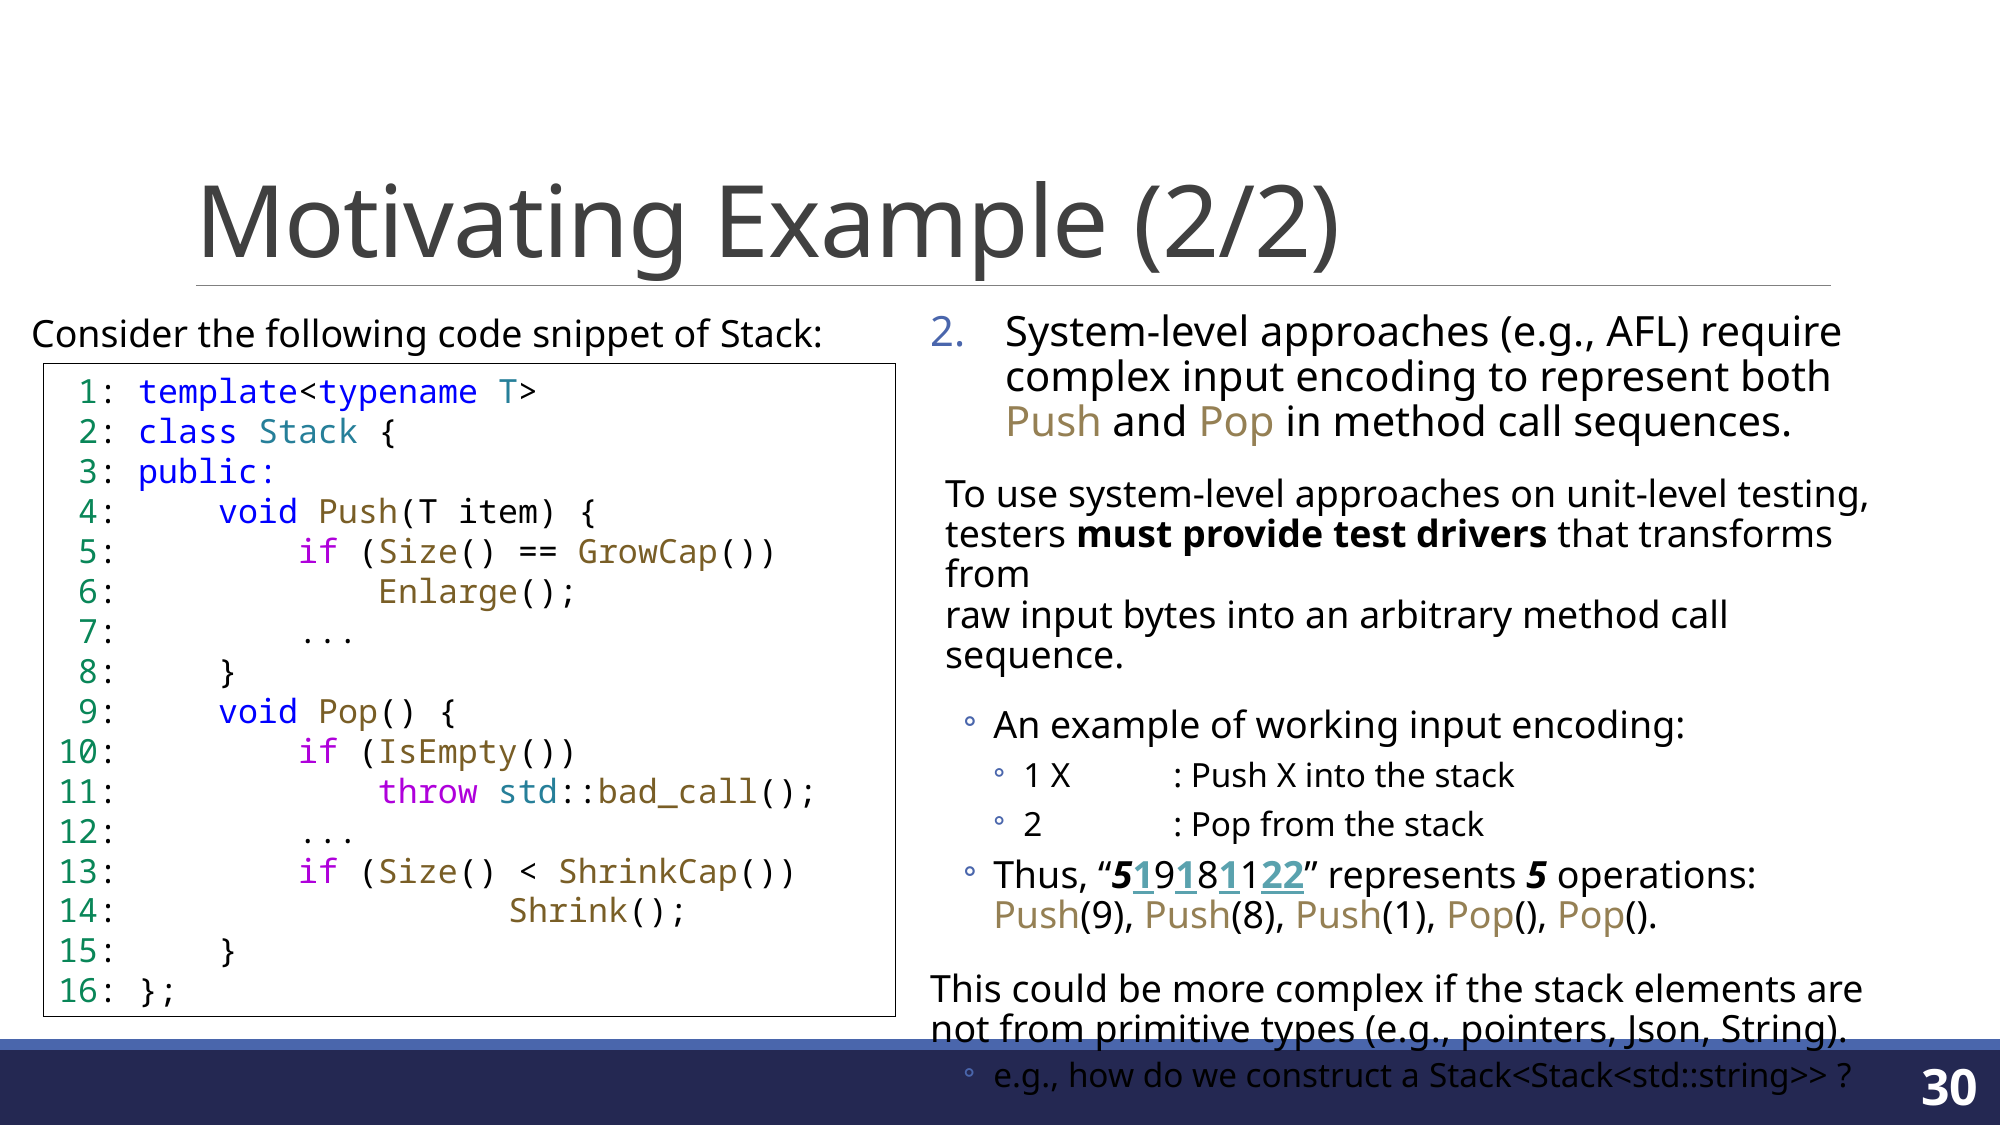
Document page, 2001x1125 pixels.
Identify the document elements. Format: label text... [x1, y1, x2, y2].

title Motivating Example (2/2) [180, 47, 1830, 285]
text_box System-level approaches (e.g., AFL) require complex input encoding to represent both Push and Pop in method call sequences. To use system-level approaches on unit-level testing, testers must provide test drivers that transforms from raw input bytes into an arbitrary method call sequence. An example of working input encoding: 1 X : Push X into the stack 2 : Pop from the stack Thus, “519181122” represents 5 operations: Push(9), Push(8), Push(1), Pop(), Pop(). This could be more complex if the stack elements are not from primitive types (e.g., pointers, Json, String). e.g., how do we construct a Stack<Stack<std::string>> ? [930, 302, 1879, 1105]
text_box 1: template<typename T> 2: class Stack { 3: public: 4: void Push(T item) { 5: if (Size() == GrowCap()) 6: Enlarge(); 7: ... 8: } 9: void Pop() { 10: if (IsEmpty()) 11: throw std::bad_call(); 12: ... 13: if (Size() < ShrinkCap()) 14: Shrink(); 15: } 16: }; [43, 363, 896, 1017]
slide_number 30 [1777, 1059, 1993, 1120]
text_box Consider the following code snippet of Stack: [16, 302, 838, 363]
